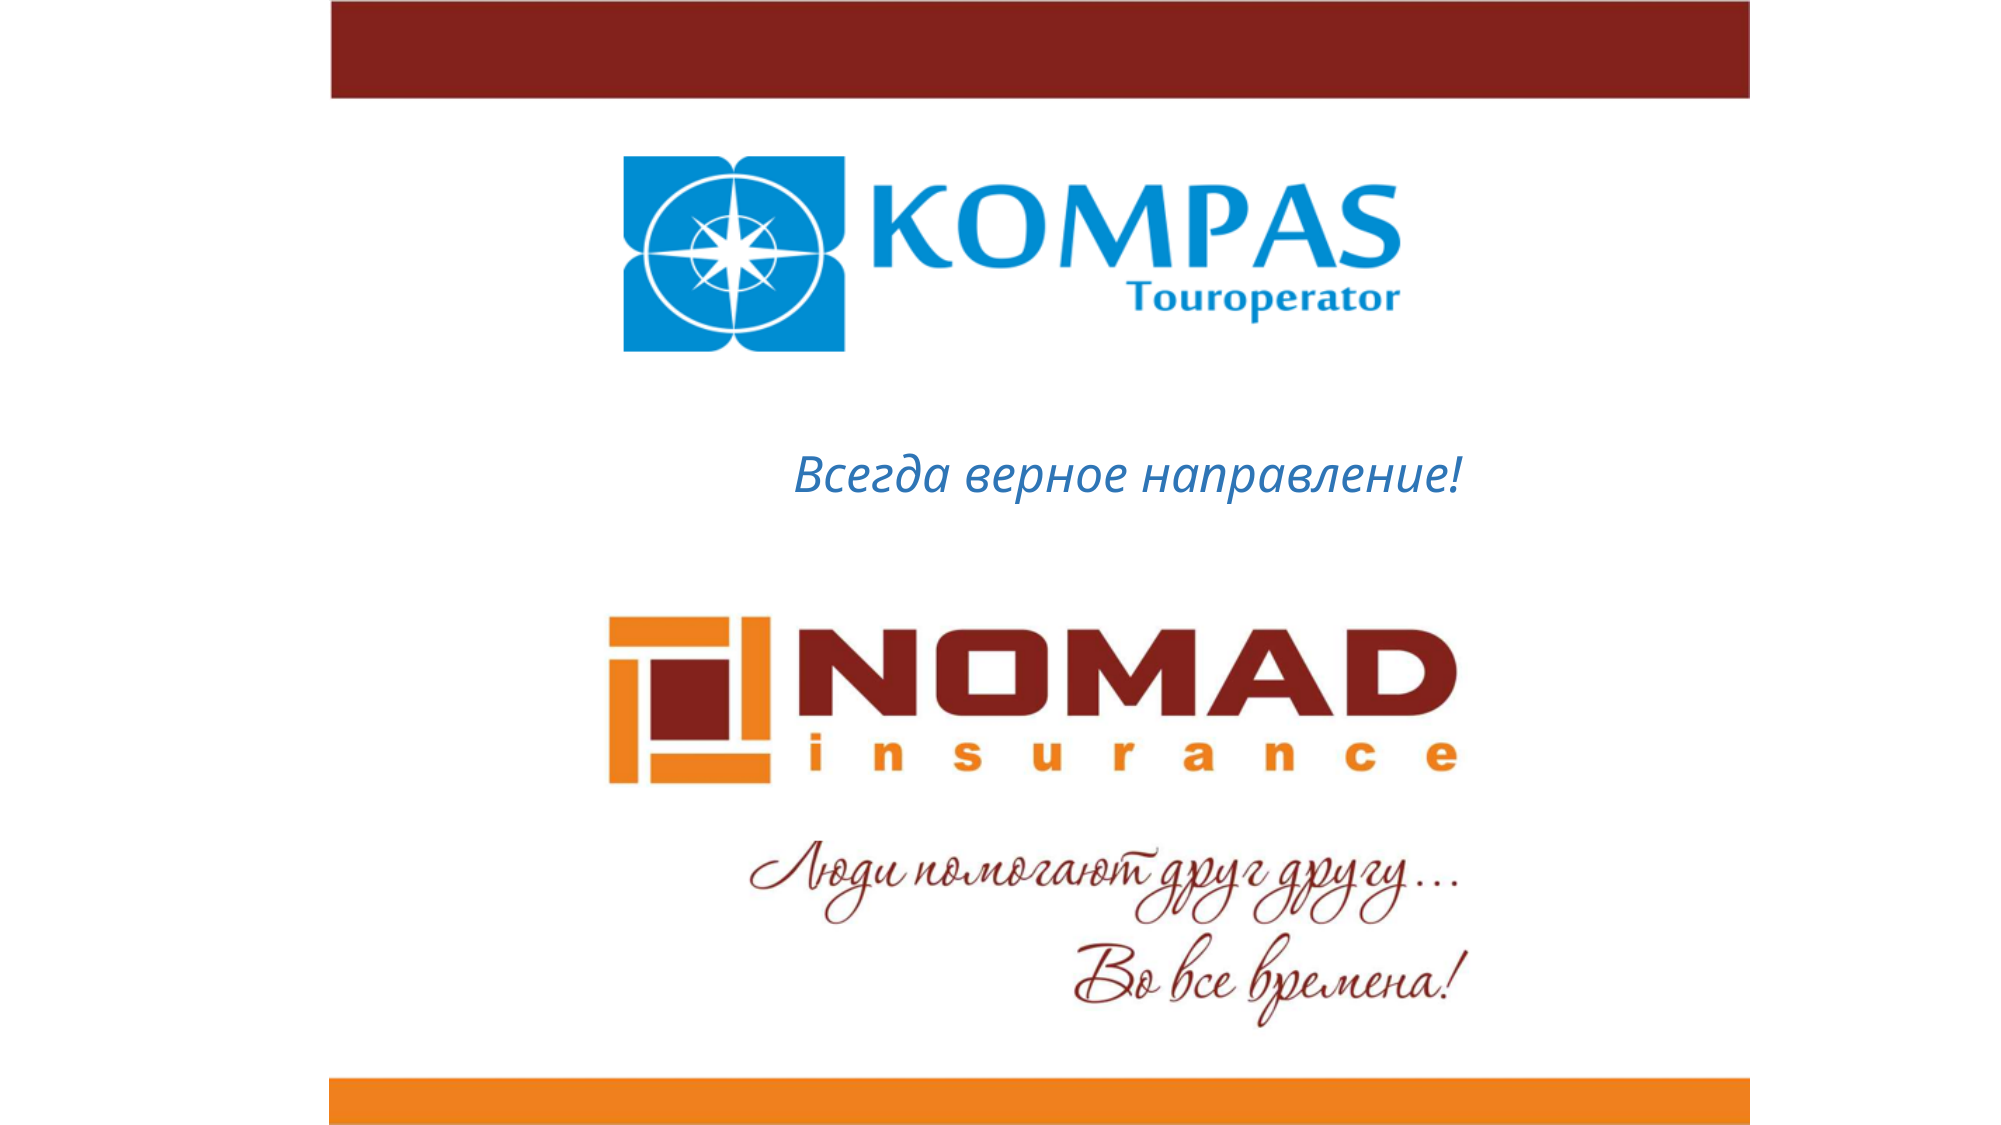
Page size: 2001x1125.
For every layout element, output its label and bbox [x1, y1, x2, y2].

picture [329, 0, 1750, 1125]
